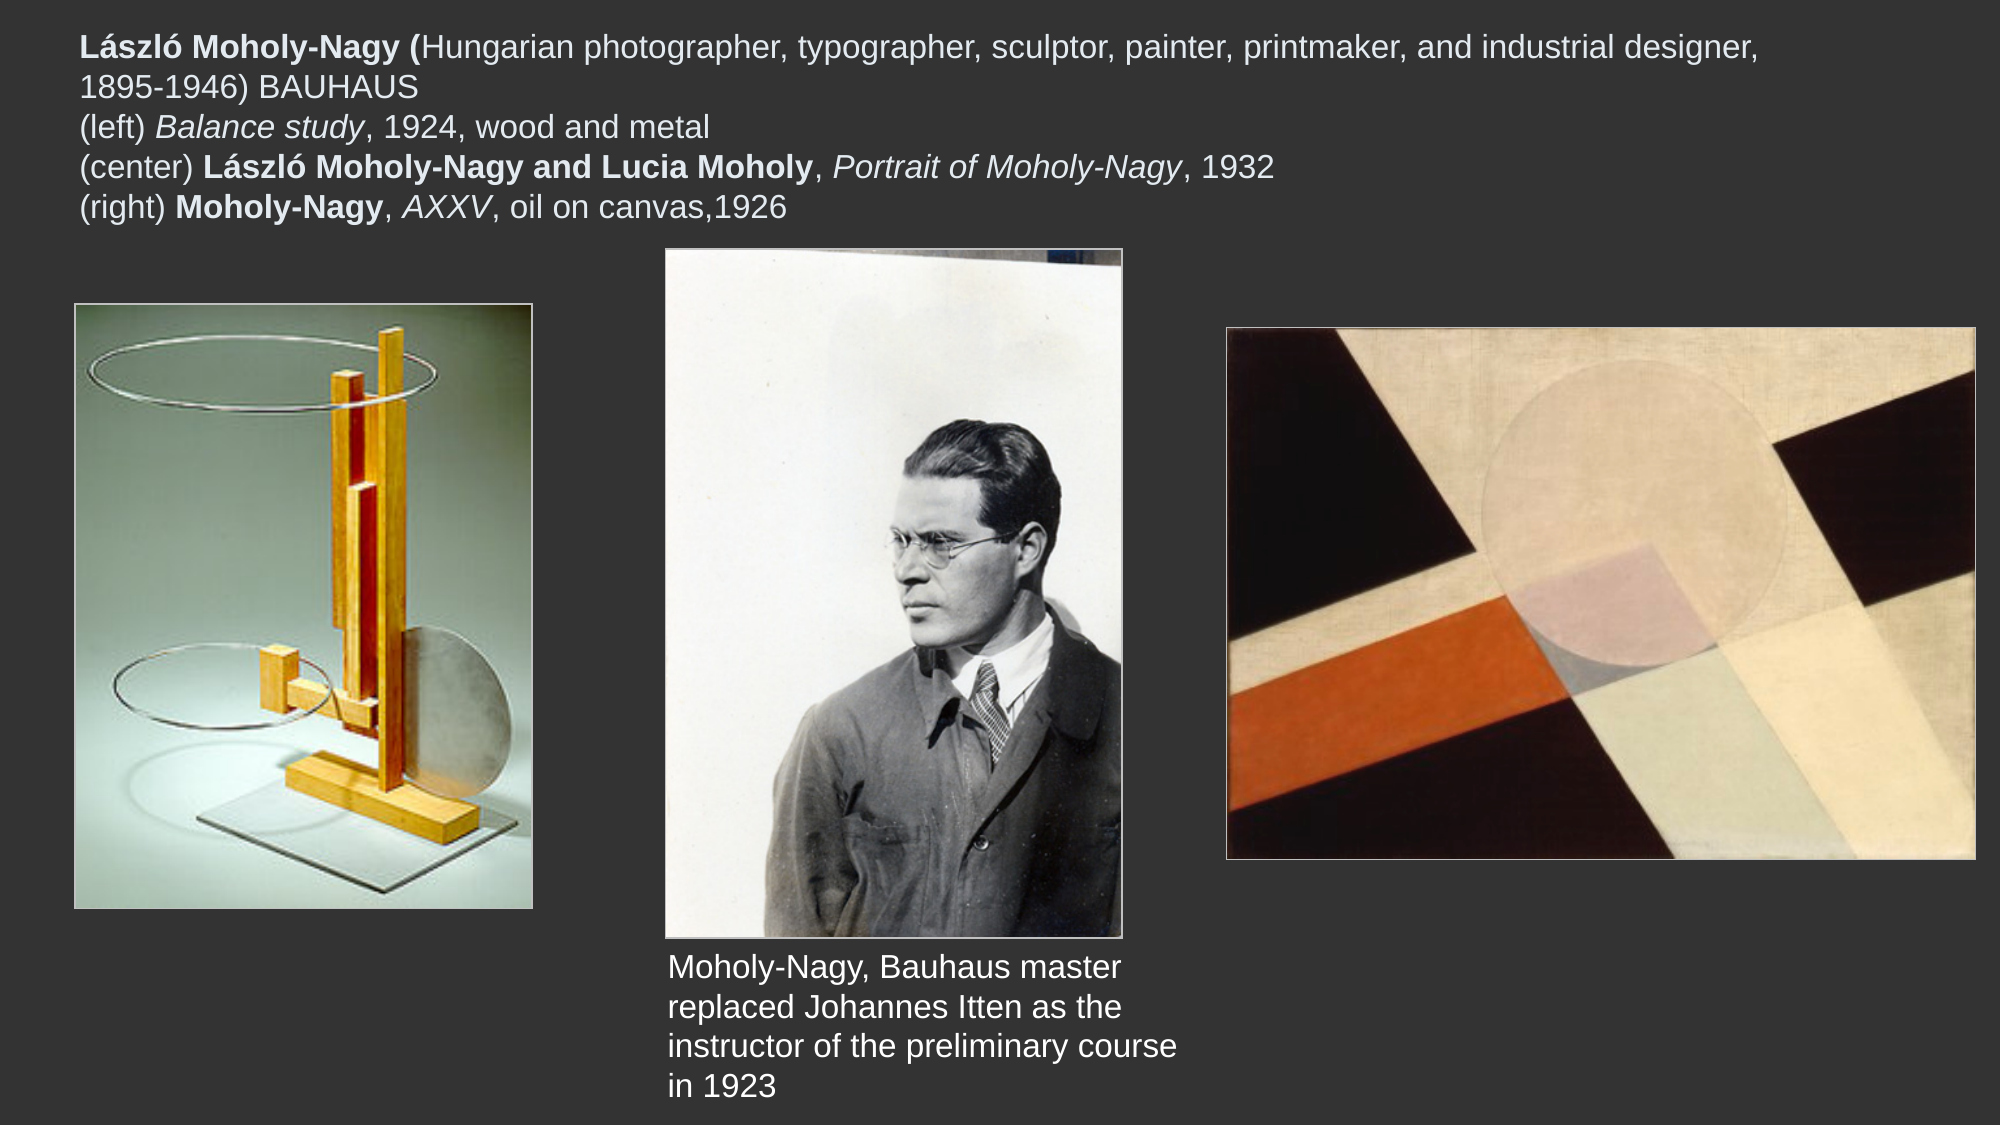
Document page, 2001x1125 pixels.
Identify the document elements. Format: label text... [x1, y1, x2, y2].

text_box Moholy-Nagy, Bauhaus master replaced Johannes Itten as the instructor of the preliminary course in 1923 [652, 937, 1228, 1112]
picture [665, 249, 1122, 938]
picture [1227, 327, 1975, 860]
title László Moholy-Nagy (Hungarian photographer, typographer, sculptor, painter, printmaker, and industrial designer, 1895-1946) BAUHAUS (left) Balance study, 1924, wood and metal (center) László Moholy-Nagy and Lucia Moholy, Portrait of Moholy-Nagy, 1932 (right) Moholy-Nagy, AXXV, oil on canvas,1926 [64, 27, 1812, 223]
picture [75, 304, 532, 909]
